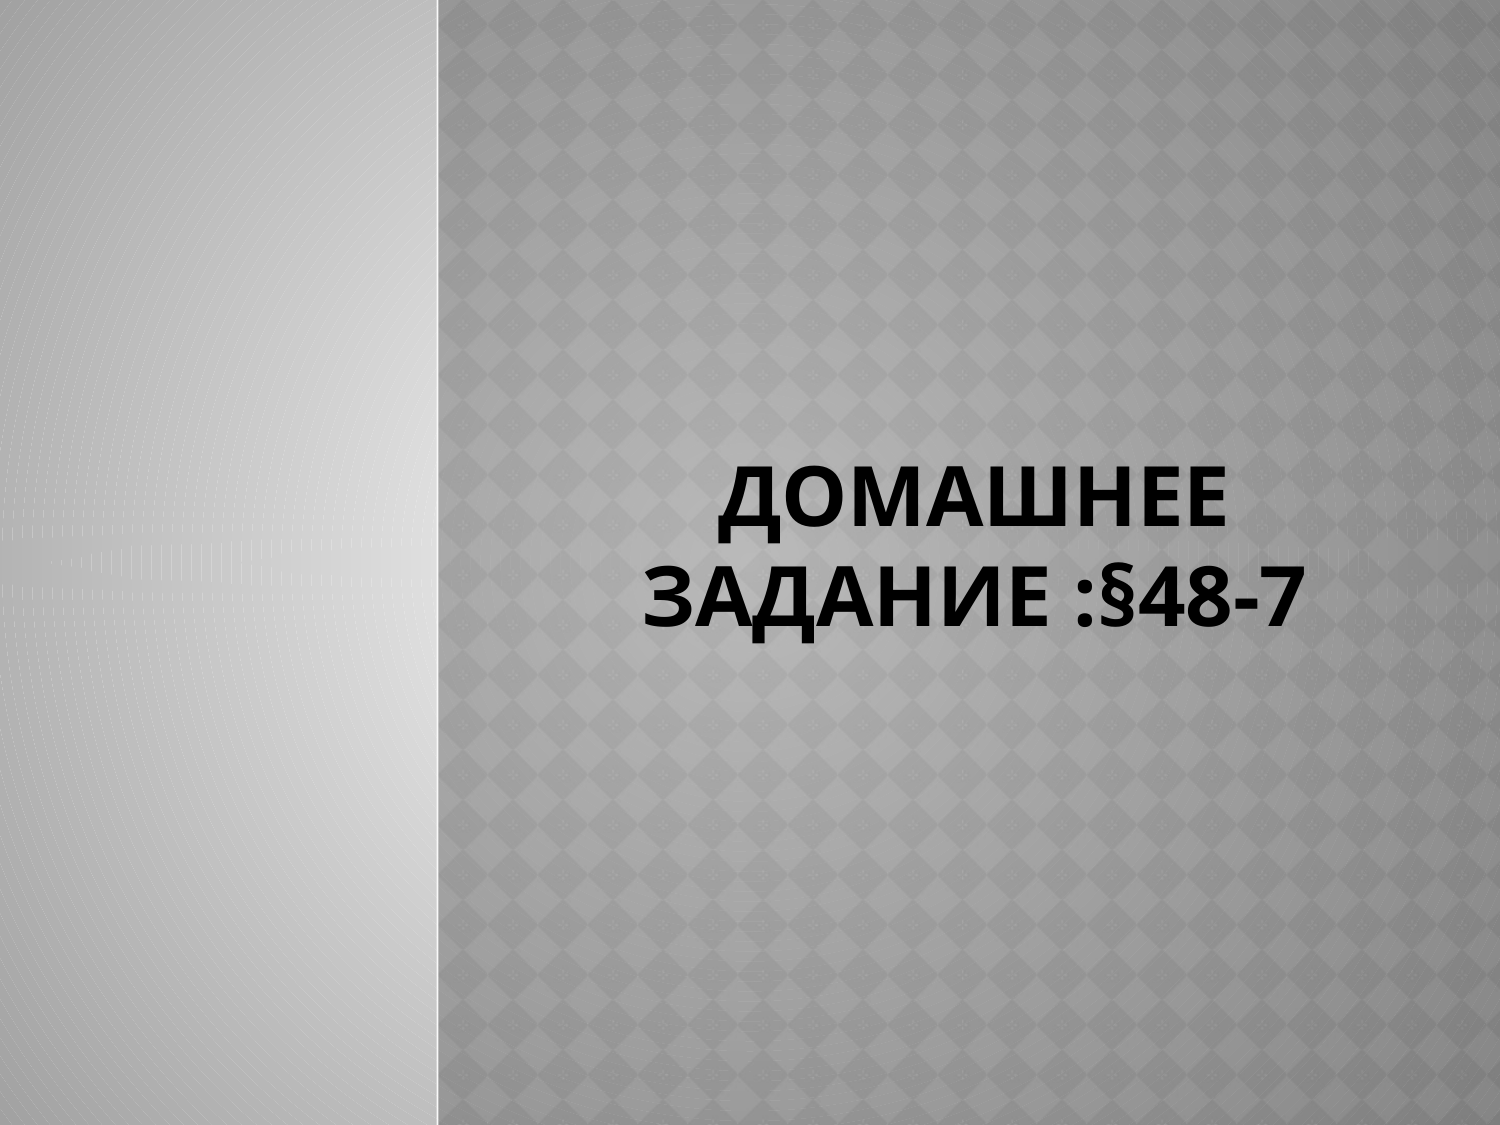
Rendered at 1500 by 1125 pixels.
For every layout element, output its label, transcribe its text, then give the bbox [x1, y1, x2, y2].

title Домашнее задание :§48-7 [478, 172, 1471, 644]
